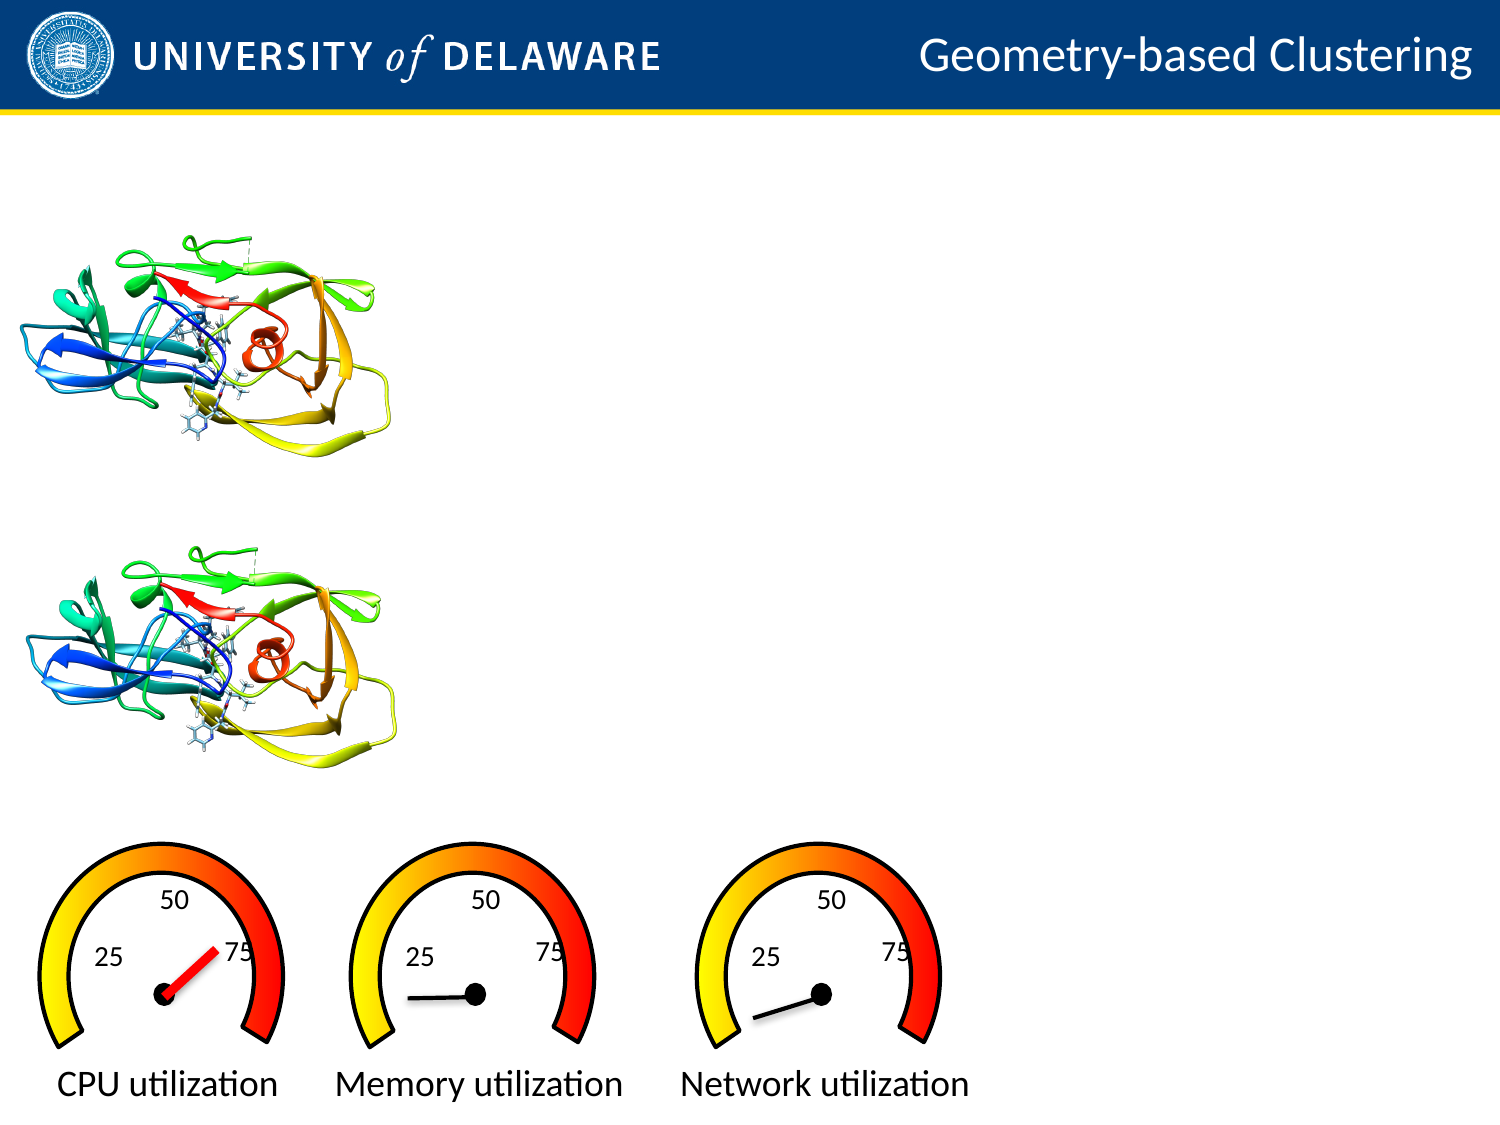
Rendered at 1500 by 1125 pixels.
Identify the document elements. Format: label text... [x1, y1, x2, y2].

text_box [662, 843, 988, 1113]
text_box Geometry-based Clustering [903, 14, 1488, 89]
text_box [317, 843, 642, 1113]
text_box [39, 843, 297, 1113]
picture [0, 0, 1500, 1125]
